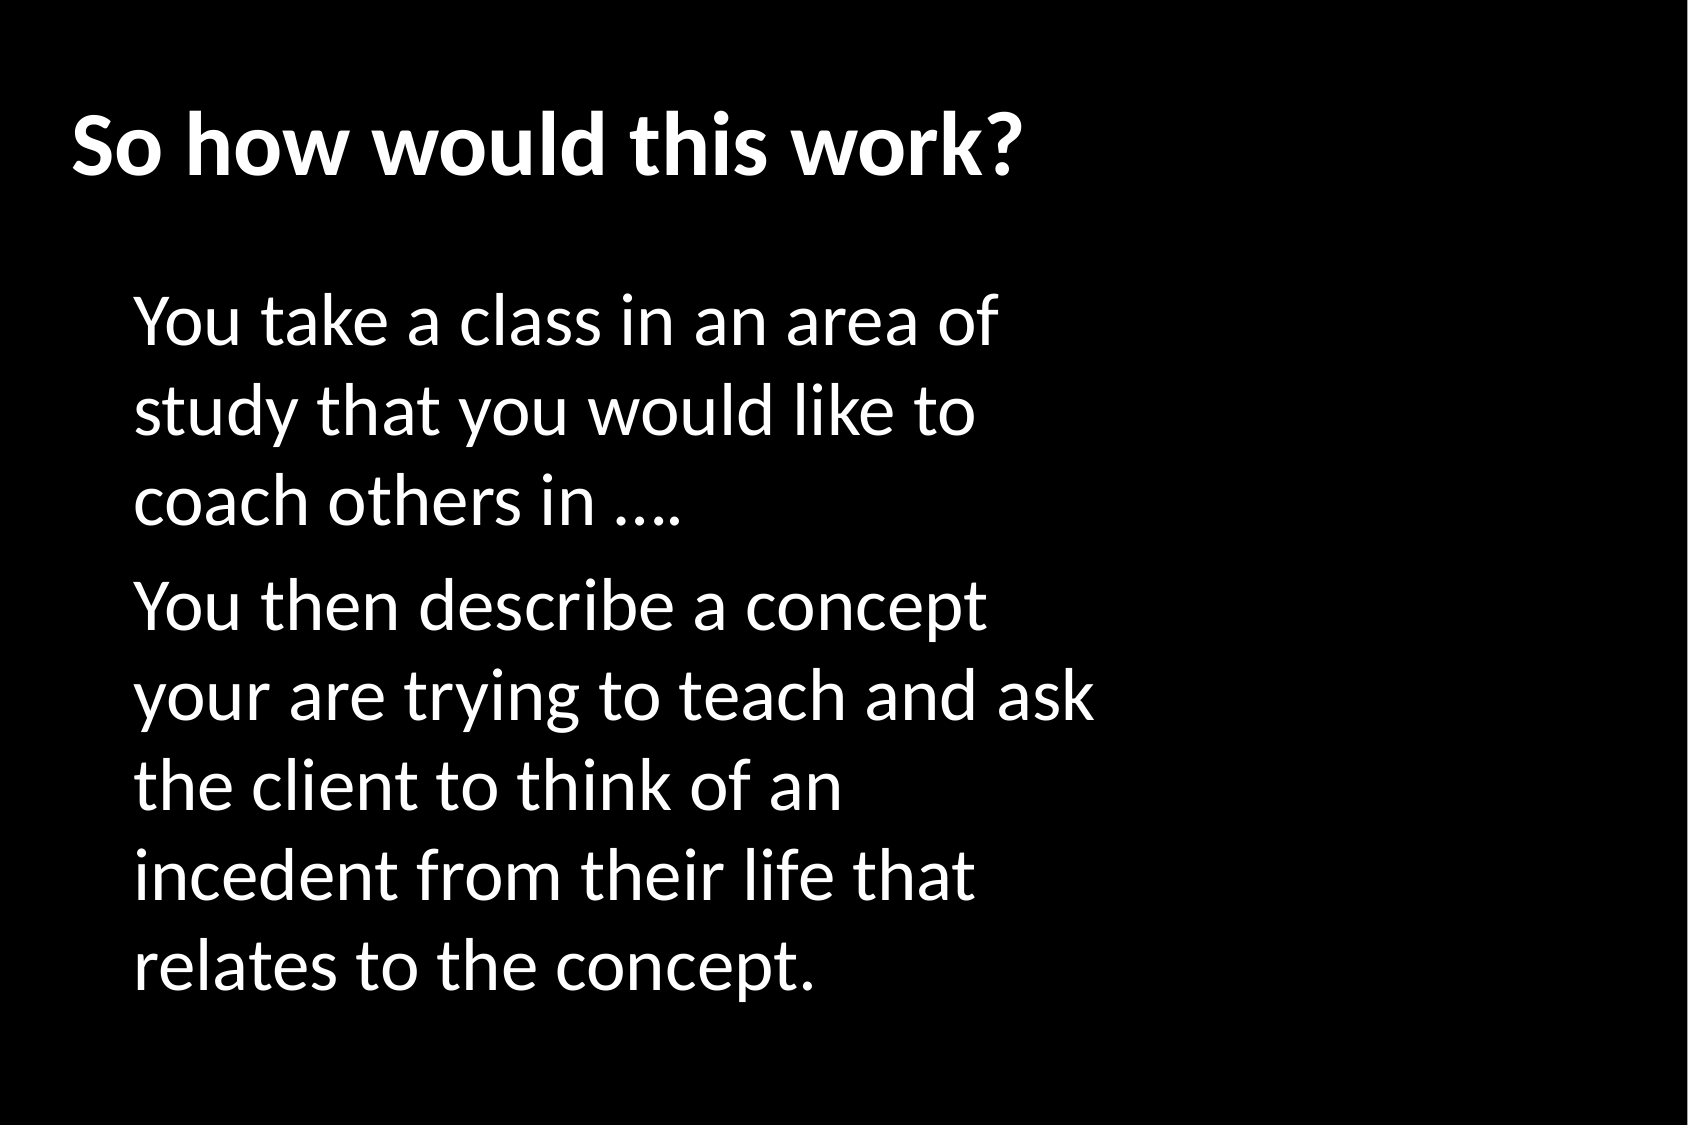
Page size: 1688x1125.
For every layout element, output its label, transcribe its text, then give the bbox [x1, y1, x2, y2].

list You take a class in an area of study that you would like to coach others in …. You then describe a concept your are trying to teach and ask the client to think of an incedent from their life that relates to the concept. [118, 262, 1121, 1005]
title So how would this work? [55, 45, 1604, 233]
